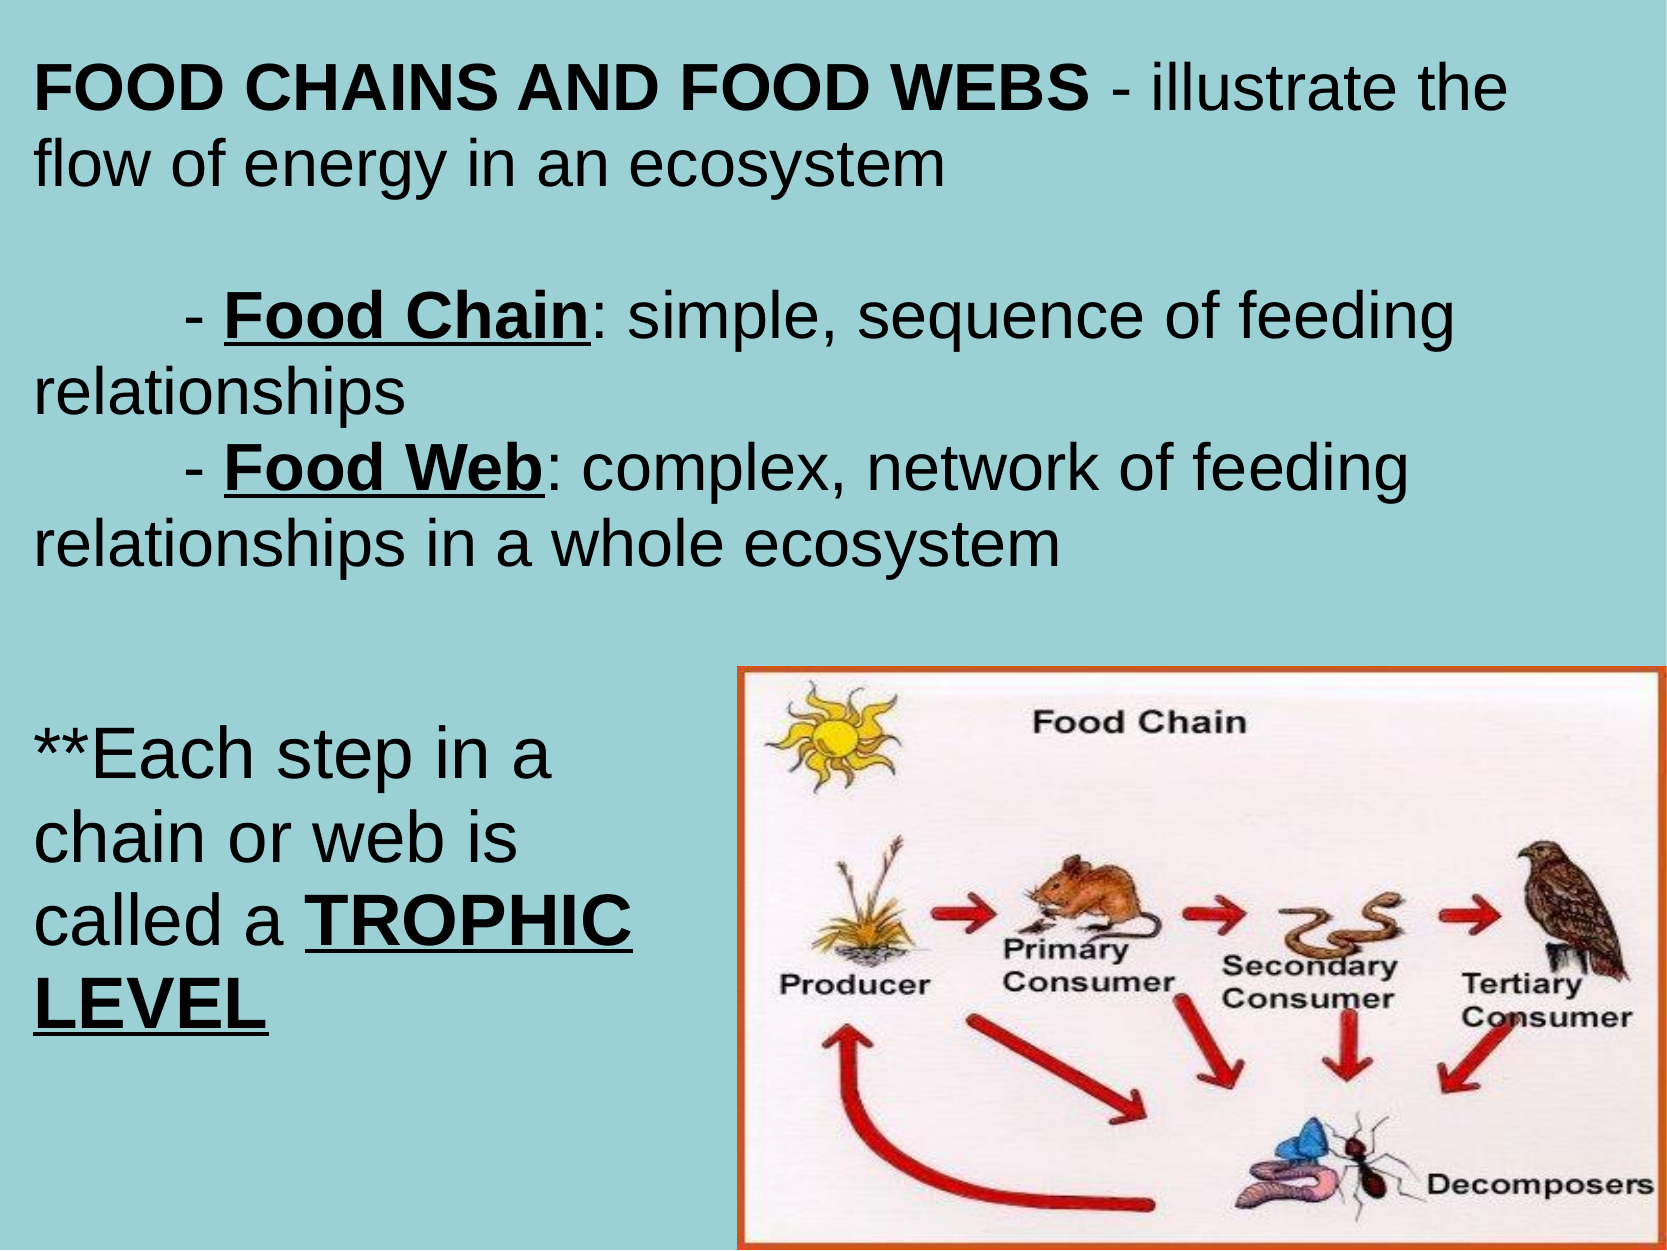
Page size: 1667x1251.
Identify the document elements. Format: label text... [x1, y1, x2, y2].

picture [737, 666, 1667, 1250]
title FOOD CHAINS AND FOOD WEBS - illustrate the flow of energy in an ecosystem - Food Chain: simple, sequence of feeding relationships - Food Web: complex, network of feeding relationships in a whole ecosystem [33, 50, 1624, 483]
text_box **Each step in a chain or web is called a TROPHIC LEVEL [33, 712, 643, 1045]
